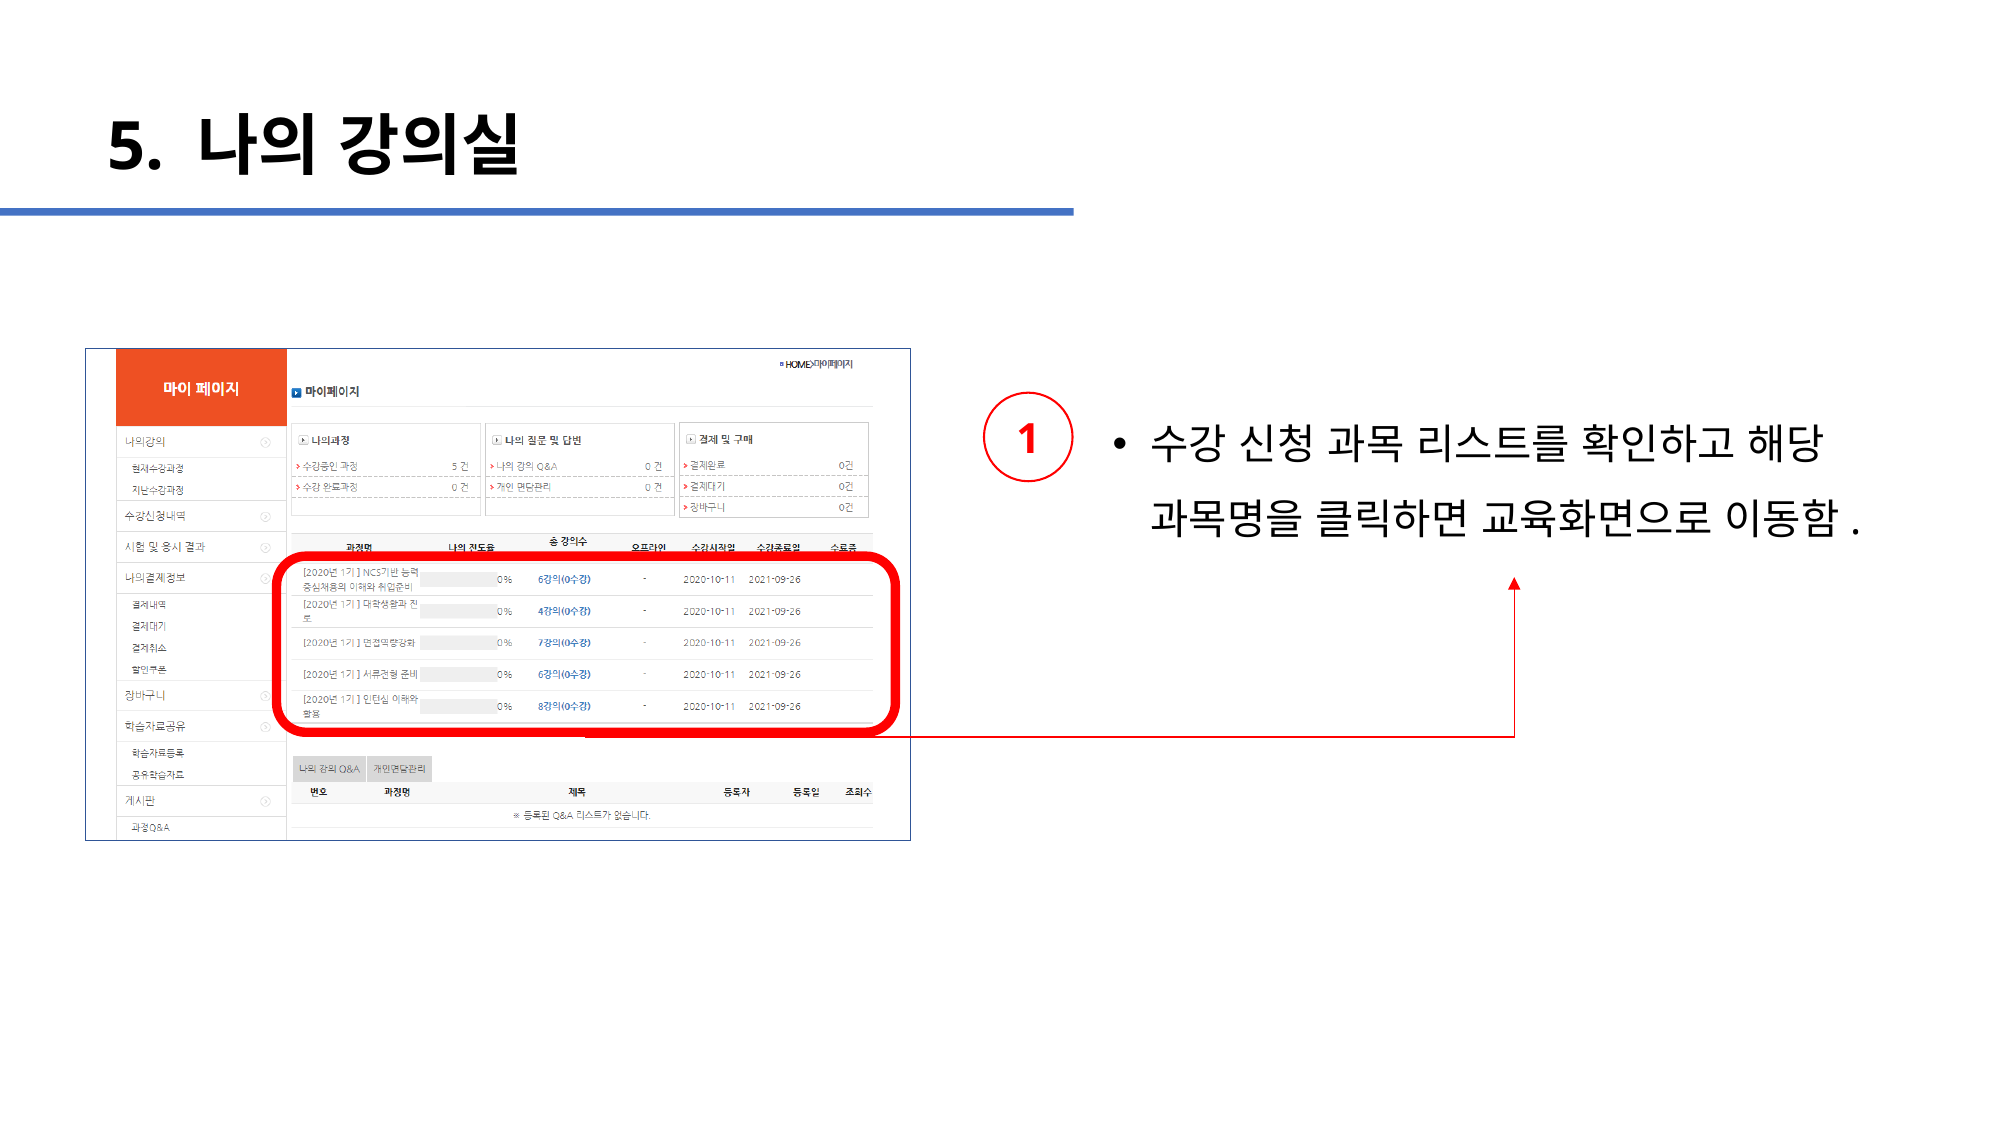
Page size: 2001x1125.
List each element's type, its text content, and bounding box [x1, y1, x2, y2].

title 5. 나의 강의실 [92, 92, 1817, 204]
picture [85, 348, 911, 841]
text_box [972, 190, 1128, 1119]
list 수강 신청 과목 리스트를 확인하고 해당 과목명을 클릭하면 교육화면으로 이동함. [1128, 385, 1931, 578]
